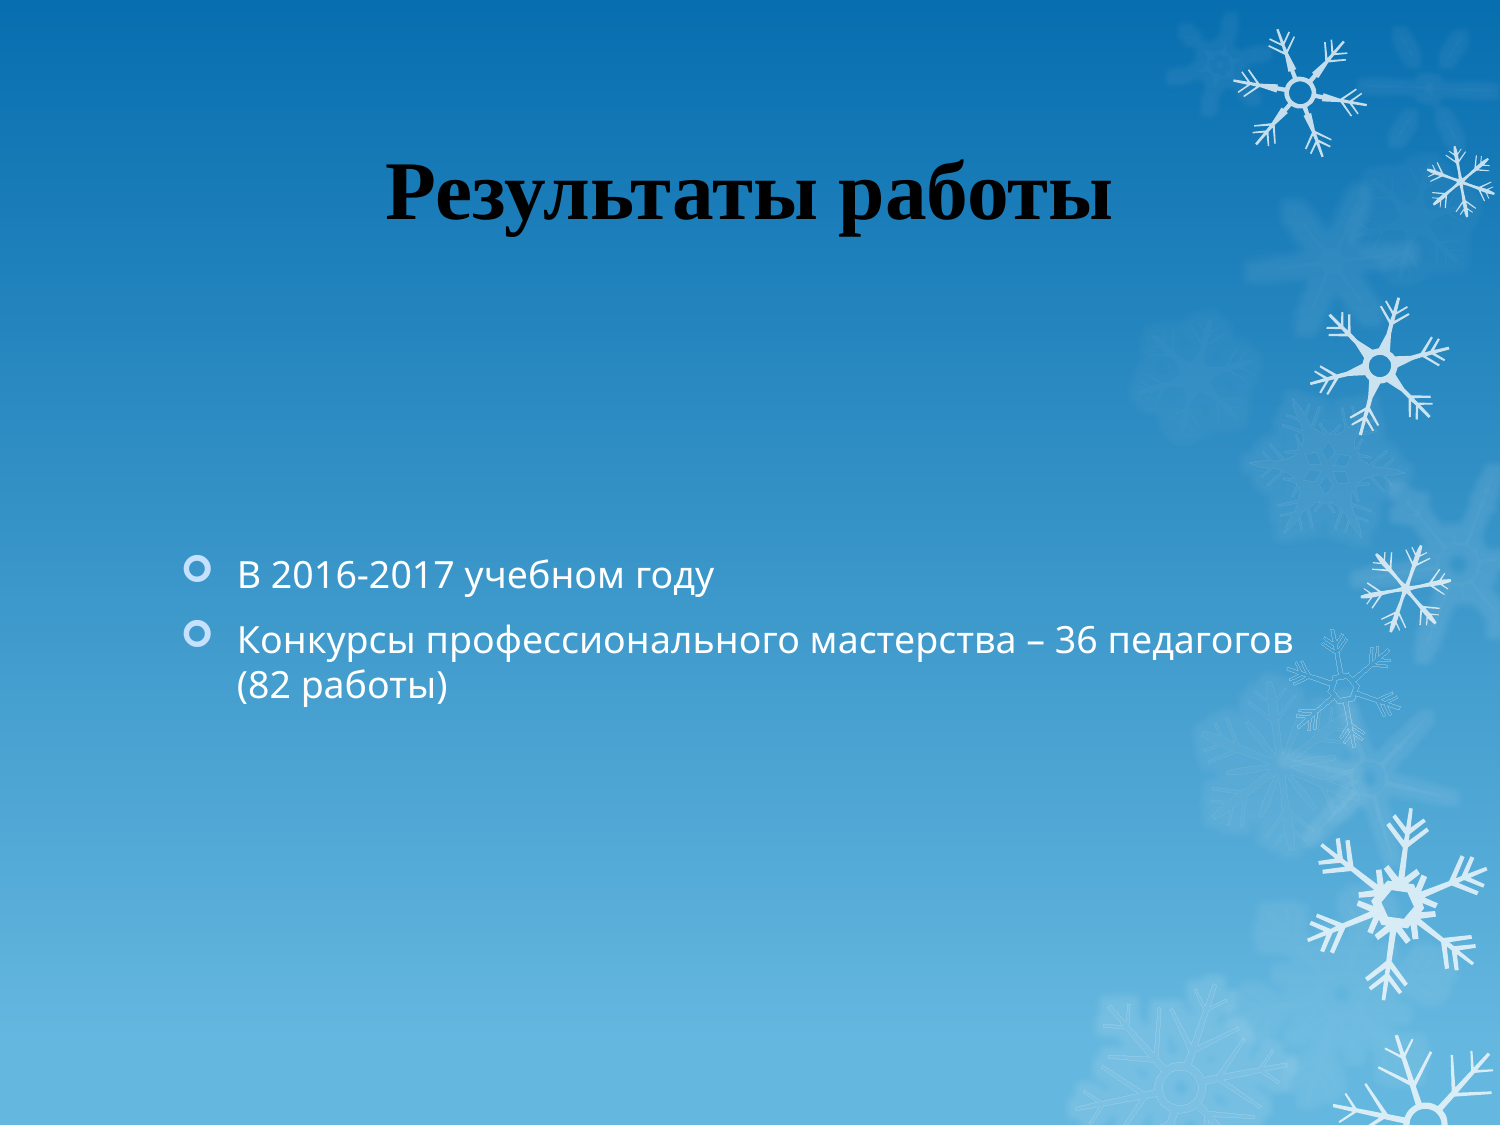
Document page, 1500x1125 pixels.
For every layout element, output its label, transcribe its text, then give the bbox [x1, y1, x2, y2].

title Результаты работы [165, 110, 1335, 263]
list В 2016-2017 учебном году Конкурсы профессионального мастерства – 36 педагогов (82 работы) [165, 296, 1335, 962]
